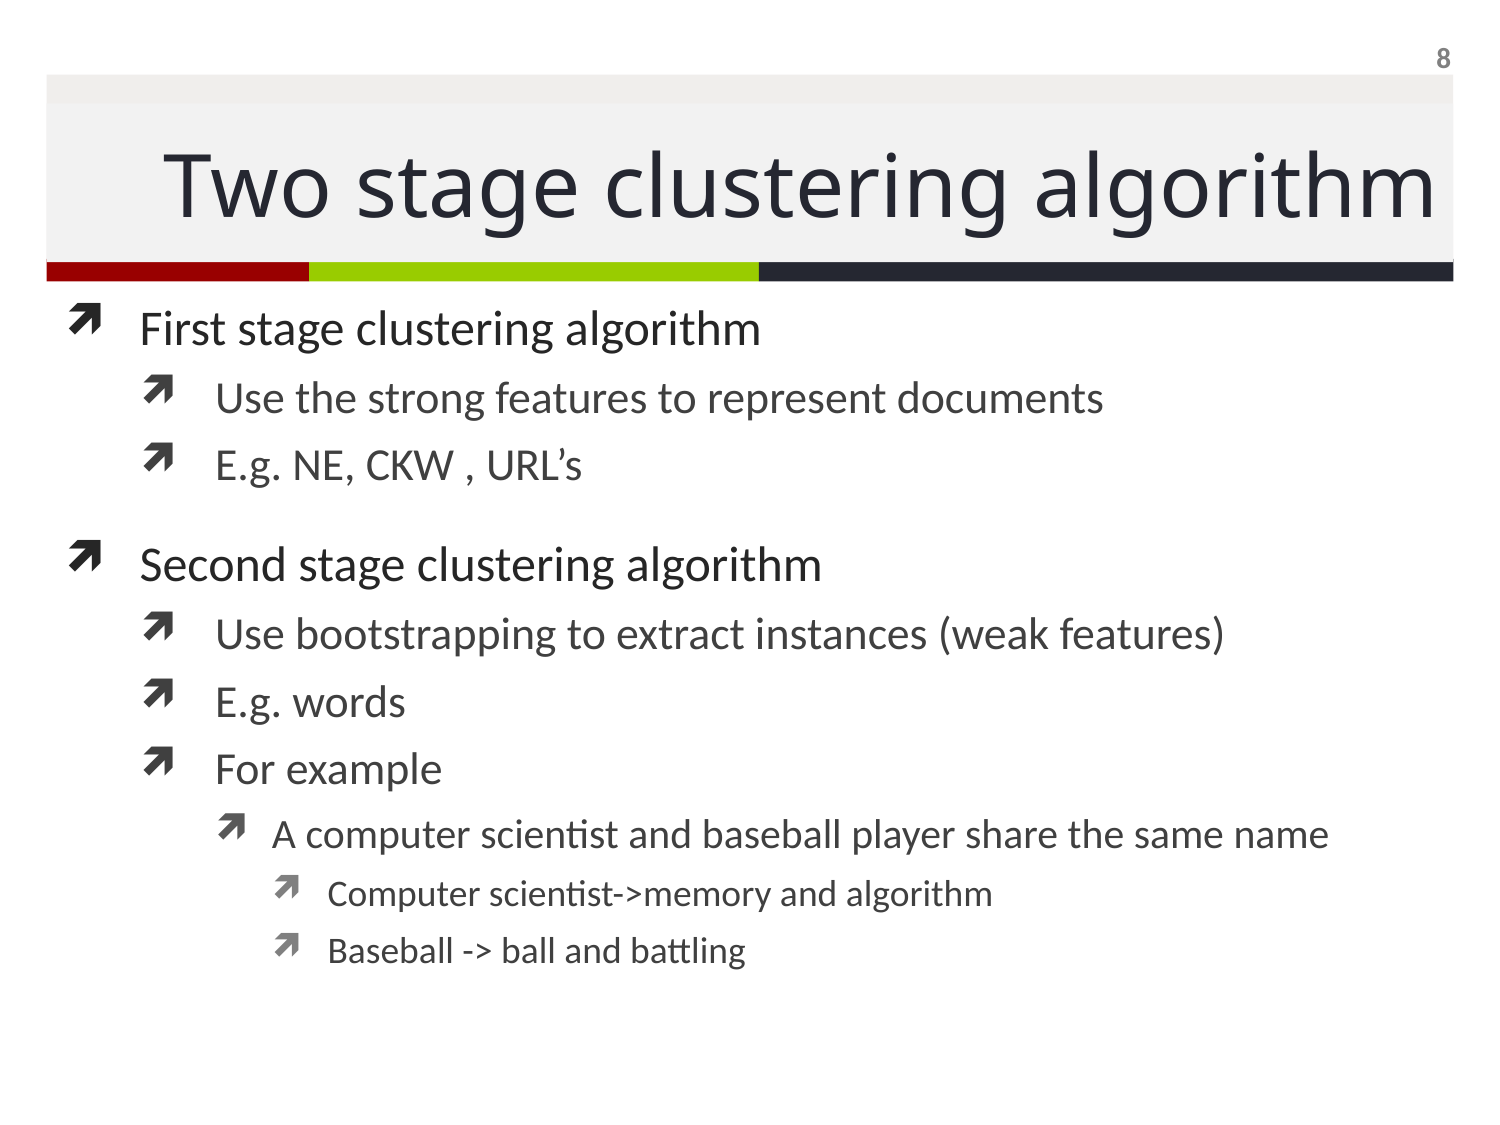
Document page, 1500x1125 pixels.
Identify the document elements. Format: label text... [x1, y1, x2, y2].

list First stage clustering algorithm Use the strong features to represent documents E.g. NE, CKW , URL’s Second stage clustering algorithm Use bootstrapping to extract instances (weak features) E.g. words For example A computer scientist and baseball player share the same name Computer scientist->memory and algorithm Baseball -> ball and battling [50, 287, 1454, 1005]
slide_number 8 [1362, 27, 1466, 87]
title Two stage clustering algorithm [46, 103, 1454, 263]
